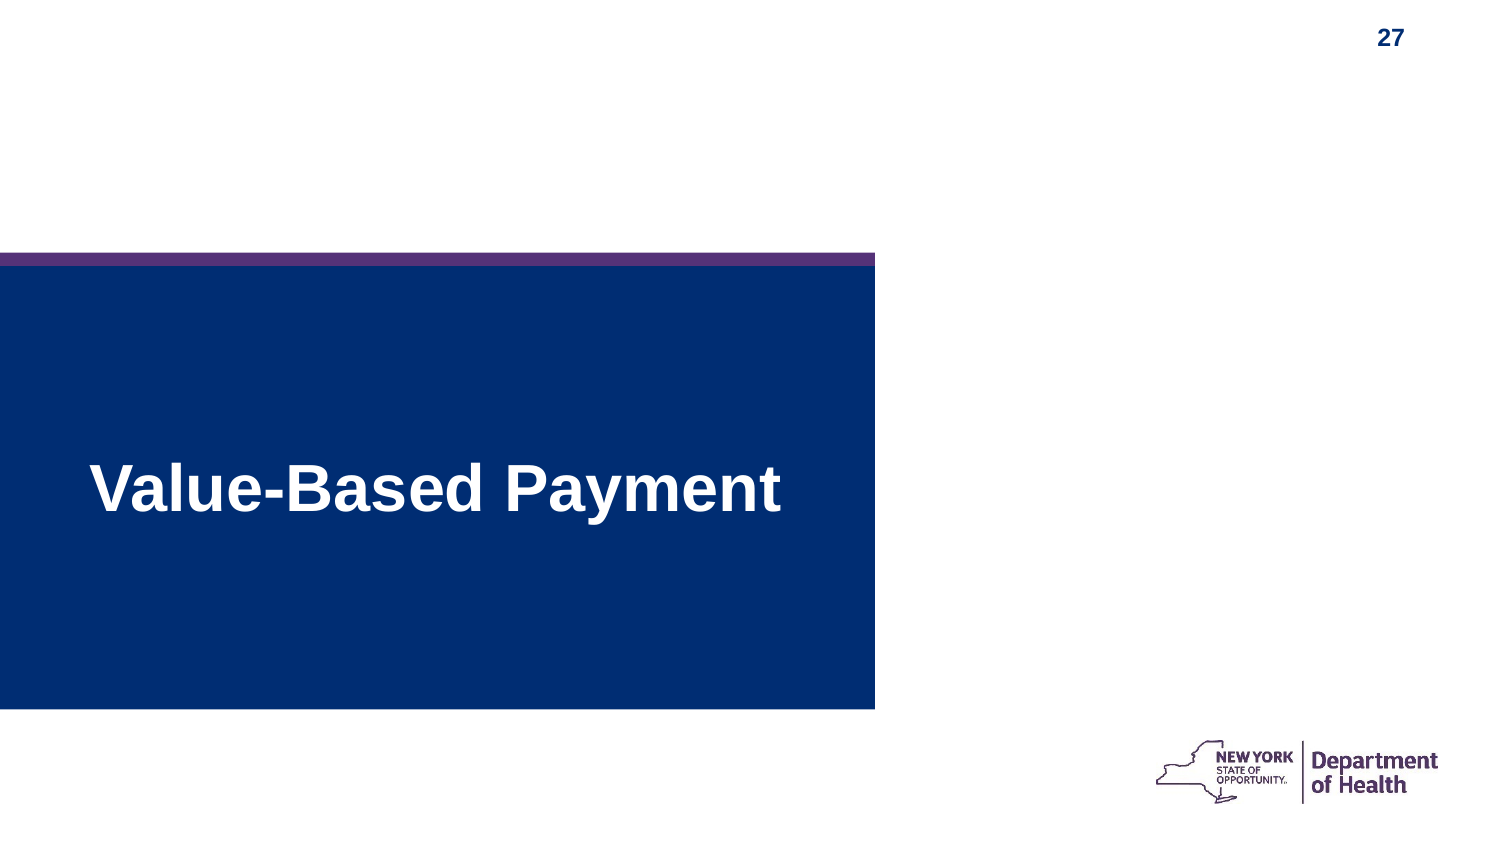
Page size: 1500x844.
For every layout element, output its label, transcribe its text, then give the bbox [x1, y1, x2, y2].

text_box Value-Based Payment [74, 437, 813, 532]
picture [1156, 740, 1438, 804]
